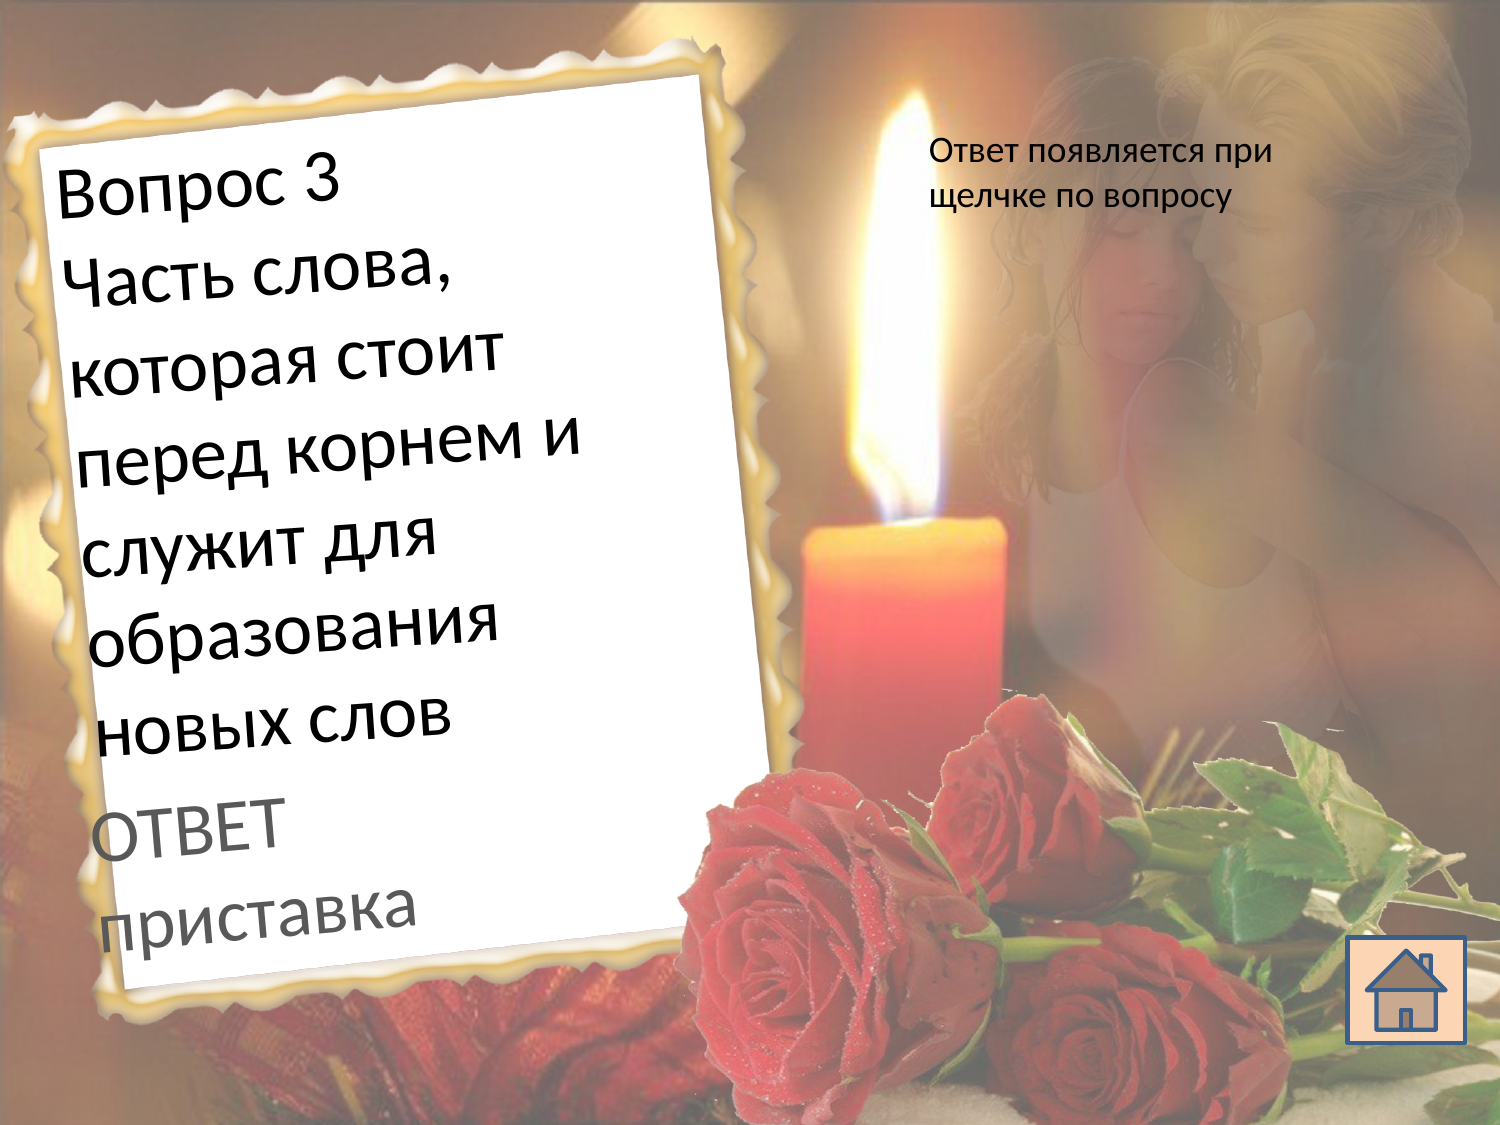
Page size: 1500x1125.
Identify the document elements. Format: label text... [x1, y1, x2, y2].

text_box Вопрос 3 Часть слова, которая стоит перед корнем и служит для образования новых слов [37, 93, 724, 781]
text_box [1345, 935, 1467, 1045]
text_box ОТВЕТ приставка [70, 723, 765, 977]
text_box Ответ появляется при щелчке по вопросу [913, 117, 1407, 222]
